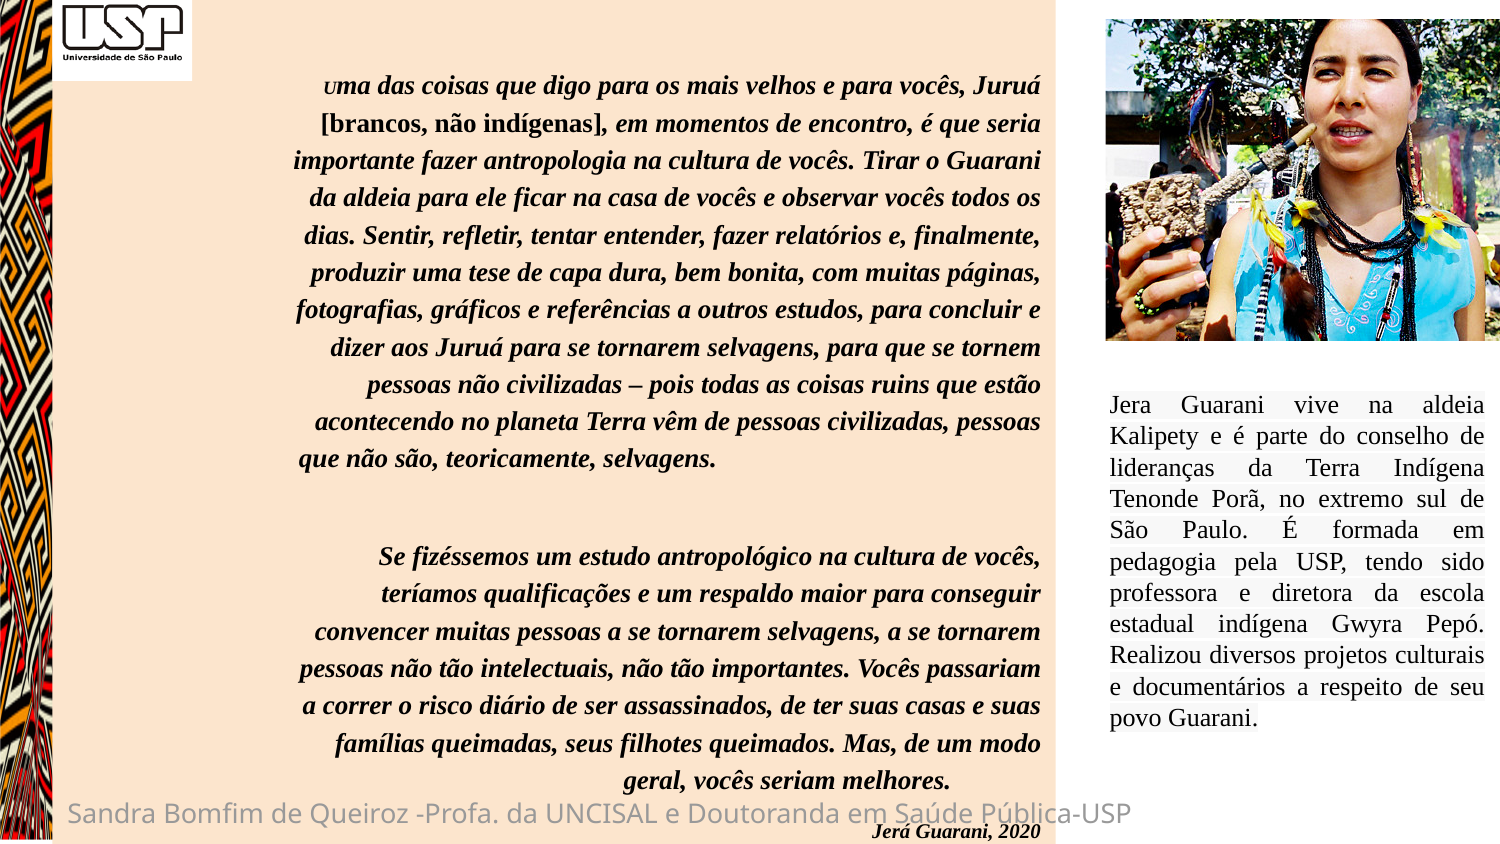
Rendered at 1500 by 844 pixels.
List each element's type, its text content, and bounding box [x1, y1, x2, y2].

text_box Sandra Bomfim de Queiroz -Profa. da UNCISAL e Doutoranda em Saúde Pública-USP [52, 781, 1172, 844]
picture [0, 0, 449, 839]
picture [1105, 19, 1500, 342]
text_box Uma das coisas que digo para os mais velhos e para vocês, Juruá [brancos, não indígenas], em momentos de encontro, é que seria importante fazer antropologia na cultura de vocês. Tirar o Guarani da aldeia para ele ficar na casa de vocês e observar vocês todos os dias. Sentir, refletir, tentar entender, fazer relatórios e, finalmente, produzir uma tese de capa dura, bem bonita, com muitas páginas, fotografias, gráficos e referências a outros estudos, para concluir e dizer aos Juruá para se tornarem selvagens, para que se tornem pessoas não civilizadas – pois todas as coisas ruins que estão acontecendo no planeta Terra vêm de pessoas civilizadas, pessoas que não são, teoricamente, selvagens. Se fizéssemos um estudo antropológico na cultura de vocês, teríamos qualificações e um respaldo maior para conseguir convencer muitas pessoas a se tornarem selvagens, a se tornarem pessoas não tão intelectuais, não tão importantes. Vocês passariam a correr o risco diário de ser assassinados, de ter suas casas e suas famílias queimadas, seus filhotes queimados. Mas, de um modo geral, vocês seriam melhores. Jerá Guarani, 2020 [52, 0, 1056, 781]
text_box Jera Guarani vive na aldeia Kalipety e é parte do conselho de lideranças da Terra Indígena Tenonde Porã, no extremo sul de São Paulo. É formada em pedagogia pela USP, tendo sido professora e diretora da escola estadual indígena Gwyra Pepó. Realizou diversos projetos culturais e documentários a respeito de seu povo Guarani. [1094, 372, 1500, 747]
